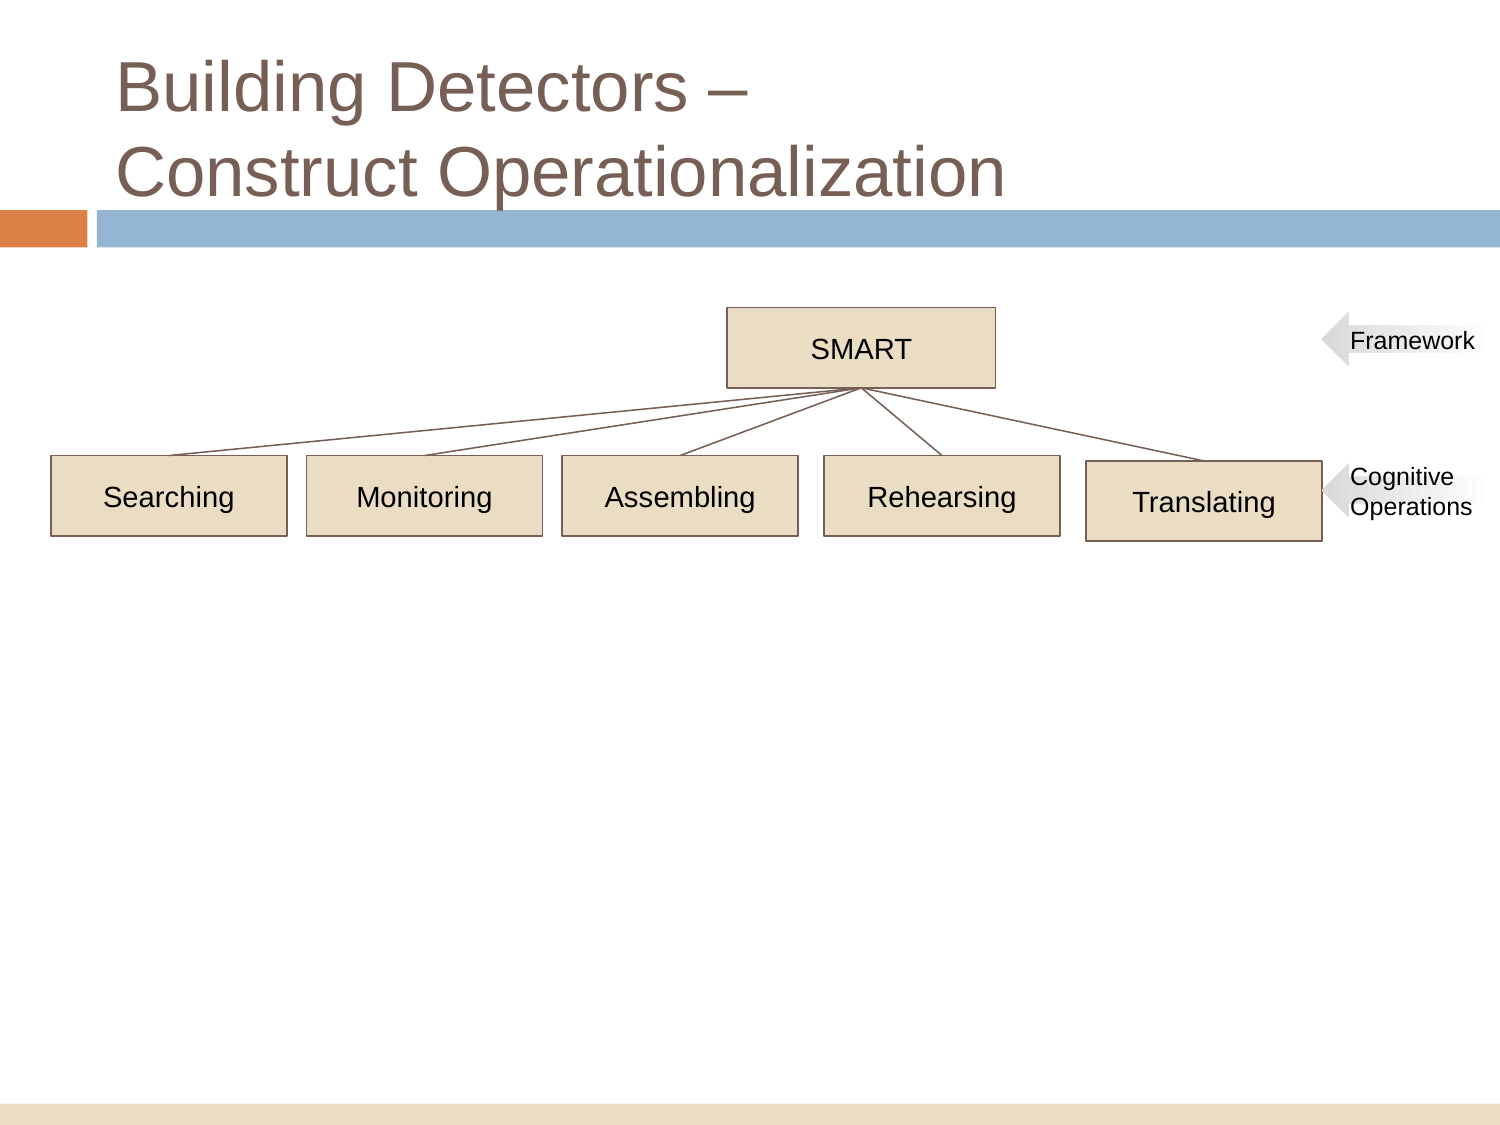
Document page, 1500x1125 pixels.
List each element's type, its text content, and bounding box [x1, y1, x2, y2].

text_box SMART [727, 307, 996, 386]
text_box Framework [1321, 312, 1494, 366]
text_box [50, 387, 1495, 542]
title Building Detectors – Construct Operationalization [100, 25, 1451, 213]
